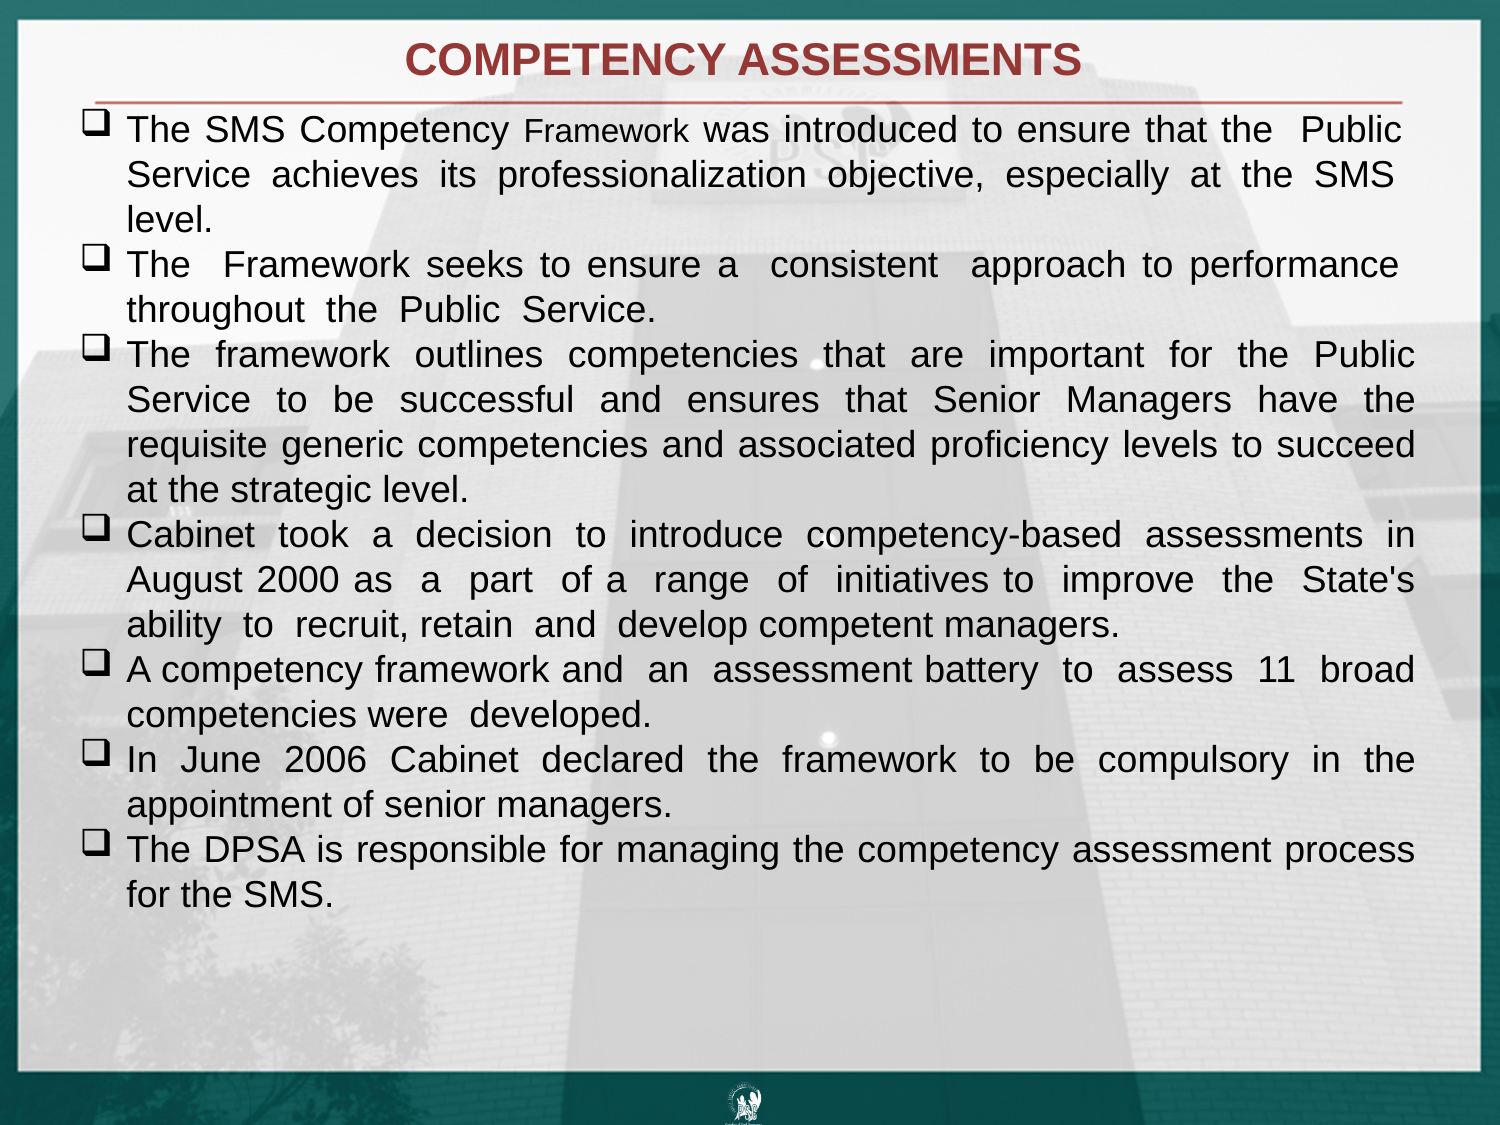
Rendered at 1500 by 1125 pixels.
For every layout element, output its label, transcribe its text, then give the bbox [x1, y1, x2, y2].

slide_number 26 [1080, 1012, 1431, 1073]
text_box The SMS Competency Framework was introduced to ensure that the Public Service achieves its professionalization objective, especially at the SMS level. The Framework seeks to ensure a consistent approach to performance throughout the Public Service. The framework outlines competencies that are important for the Public Service to be successful and ensures that Senior Managers have the requisite generic competencies and associated proficiency levels to succeed at the strategic level. Cabinet took a decision to introduce competency-based assessments in August 2000 as a part of a range of initiatives to improve the State's ability to recruit, retain and develop competent managers. A competency framework and an assessment battery to assess 11 broad competencies were developed. In June 2006 Cabinet declared the framework to be compulsory in the appointment of senior managers. The DPSA is responsible for managing the competency assessment process for the SMS. [64, 97, 1431, 966]
text_box COMPETENCY ASSESSMENTS [87, 22, 1401, 93]
picture [0, 0, 1500, 1125]
